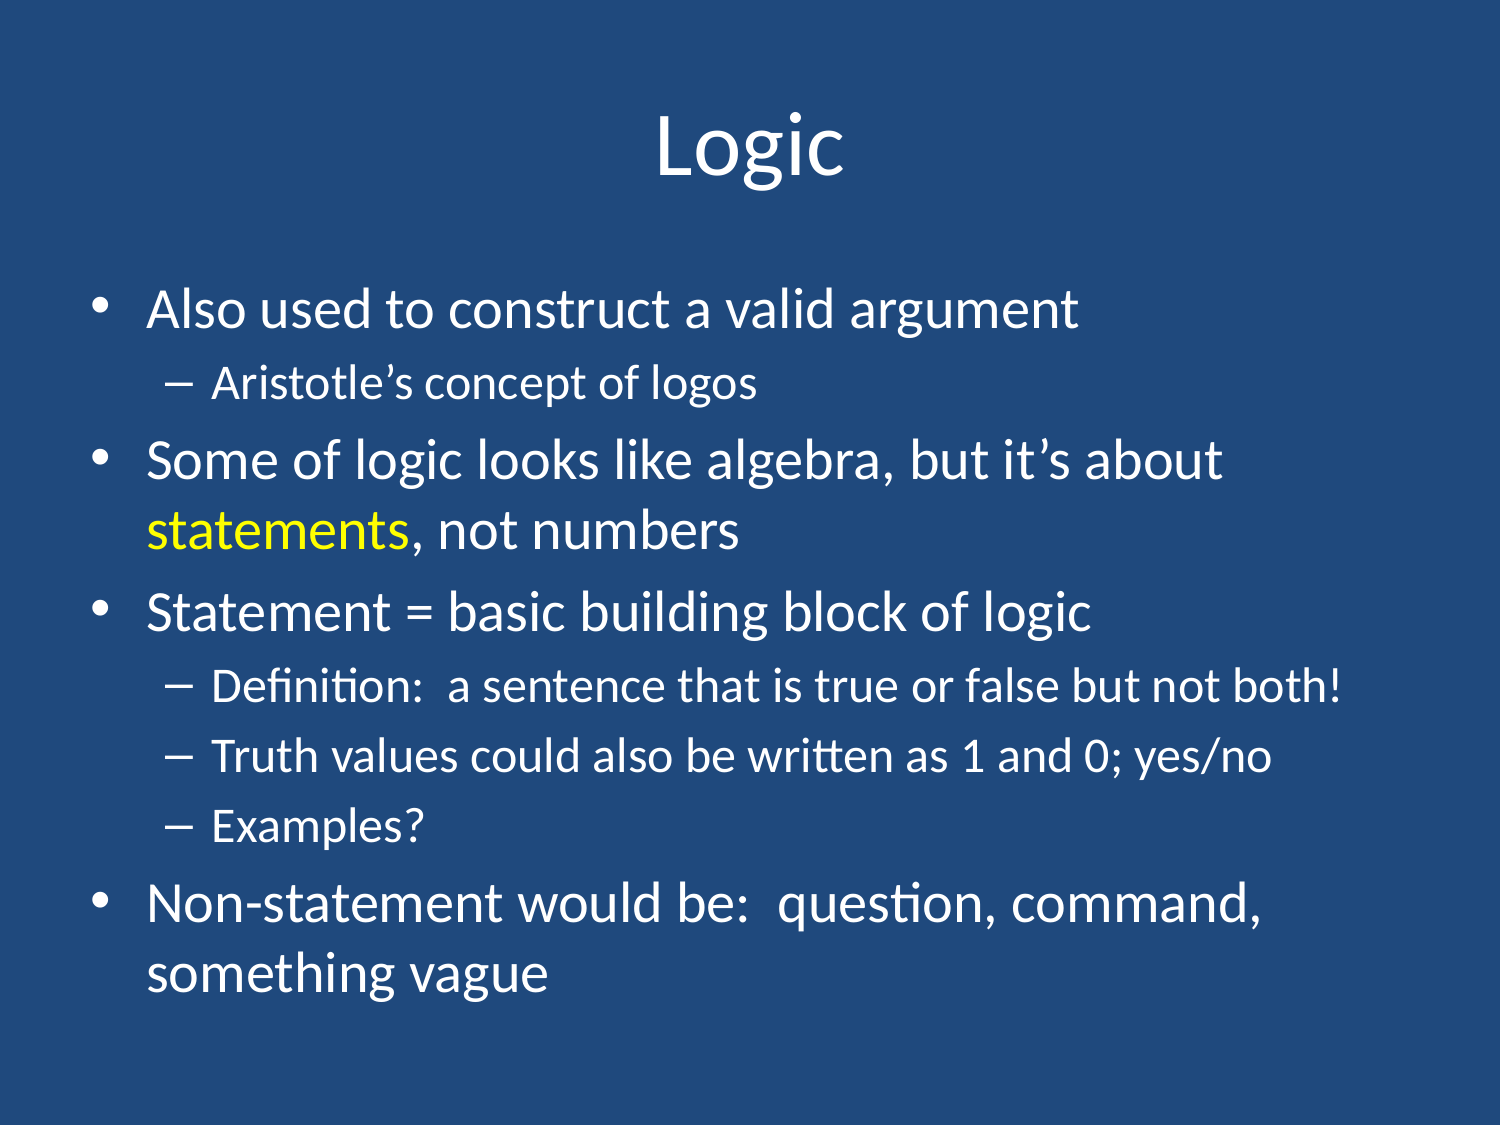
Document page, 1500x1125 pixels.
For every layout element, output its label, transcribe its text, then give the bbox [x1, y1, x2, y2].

list Also used to construct a valid argument Aristotle’s concept of logos Some of logic looks like algebra, but it’s about statements, not numbers Statement = basic building block of logic Definition: a sentence that is true or false but not both! Truth values could also be written as 1 and 0; yes/no Examples? Non-statement would be: question, command, something vague [75, 262, 1425, 1100]
title Logic [75, 45, 1425, 233]
